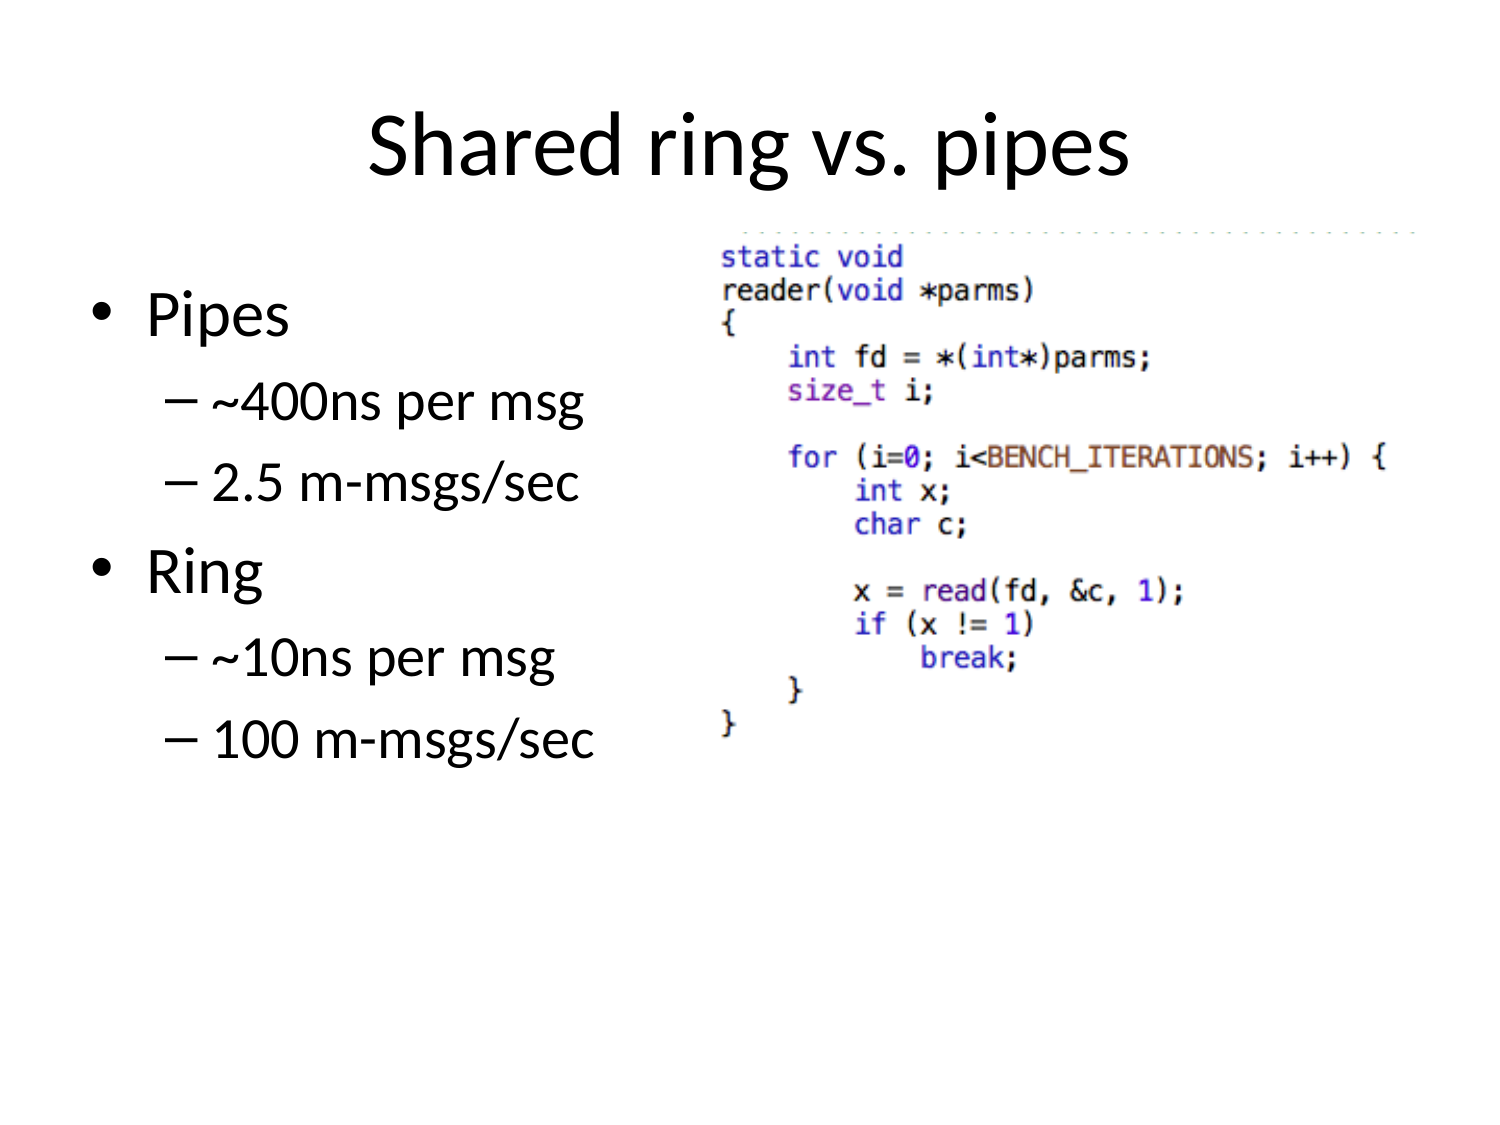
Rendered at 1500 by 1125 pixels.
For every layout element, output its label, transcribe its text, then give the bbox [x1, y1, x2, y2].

picture [716, 232, 1426, 756]
list Pipes ~400ns per msg 2.5 m-msgs/sec Ring ~10ns per msg 100 m-msgs/sec [75, 262, 1425, 1005]
title Shared ring vs. pipes [75, 45, 1425, 233]
